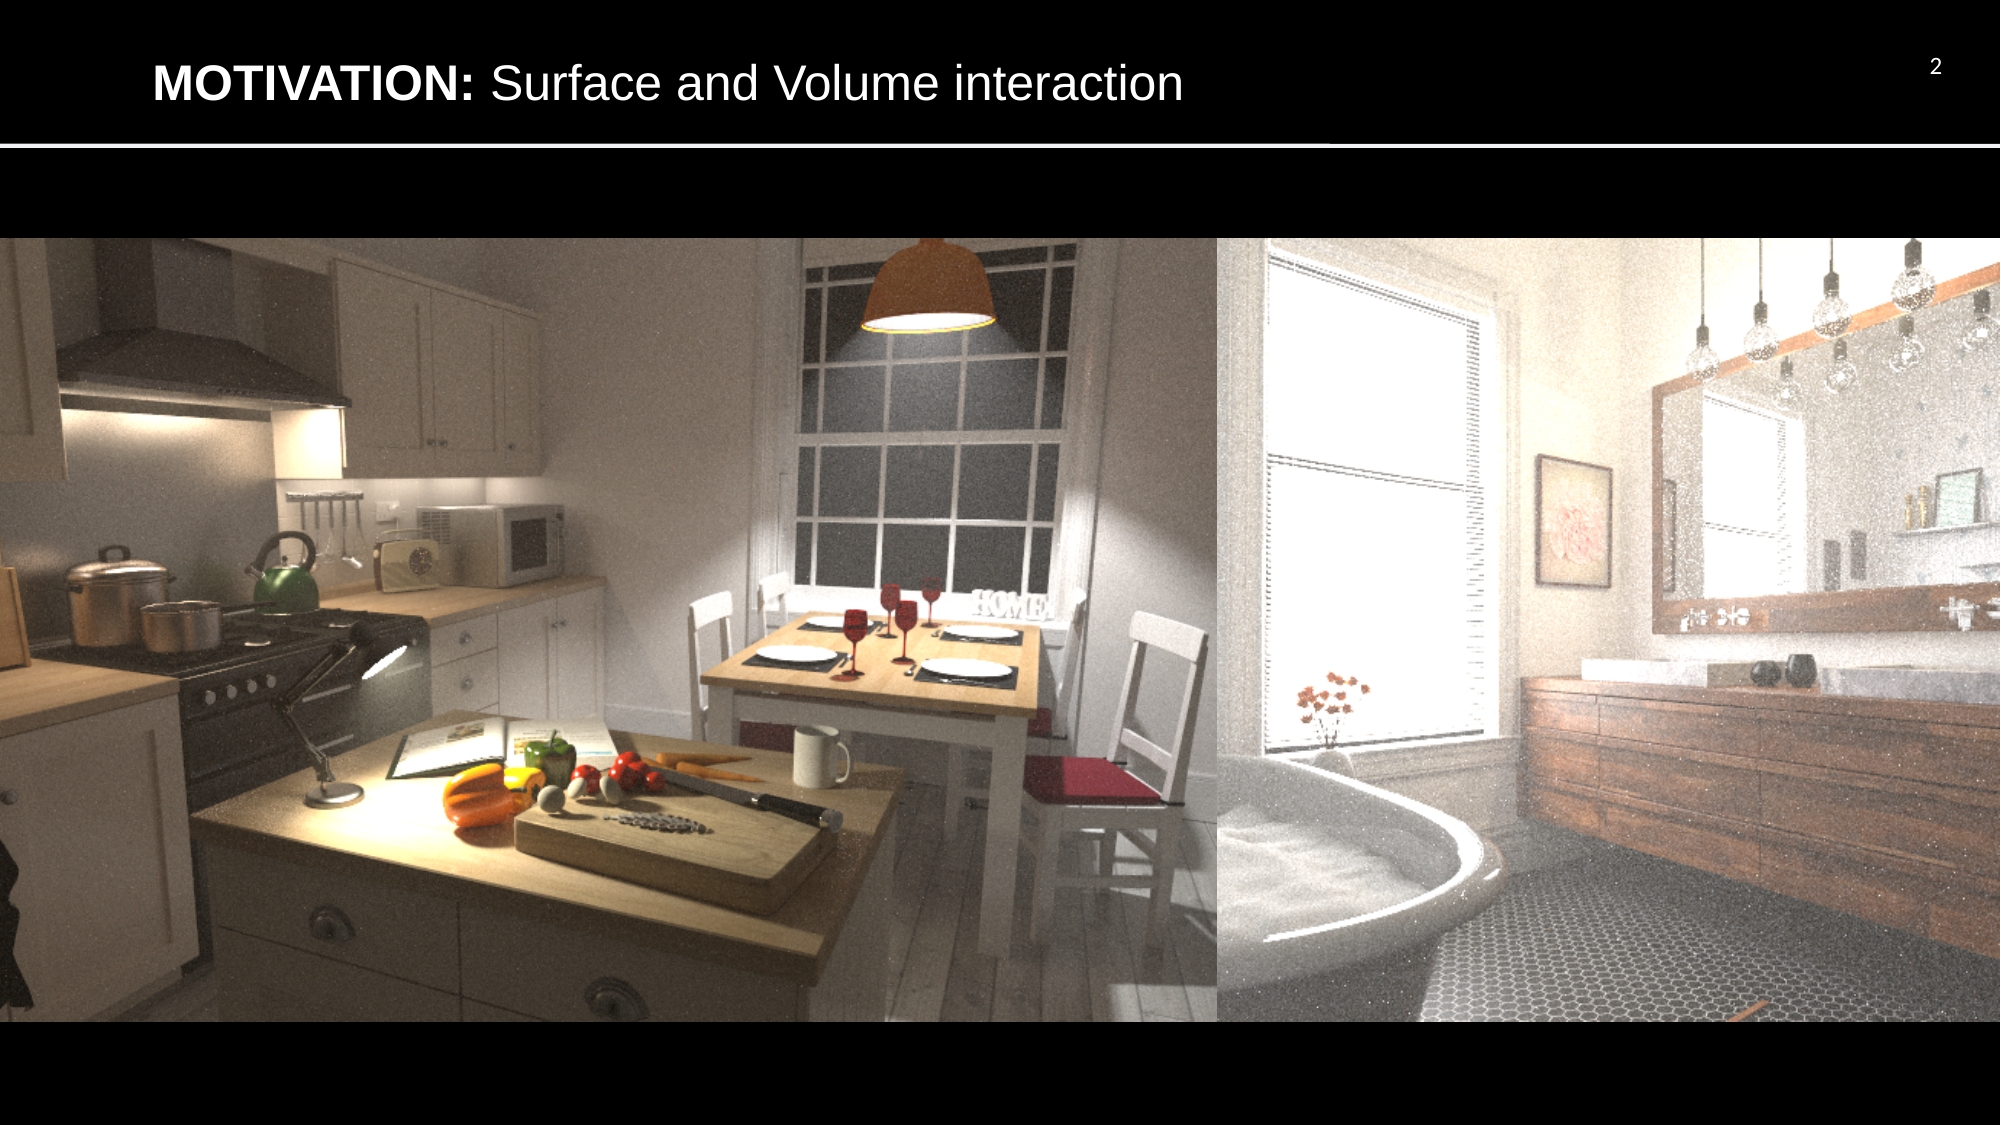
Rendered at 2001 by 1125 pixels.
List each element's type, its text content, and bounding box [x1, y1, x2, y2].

picture [0, 238, 2000, 1022]
title MOTIVATION: Surface and Volume interaction [137, 22, 1863, 146]
slide_number 2 [1507, 34, 1958, 95]
